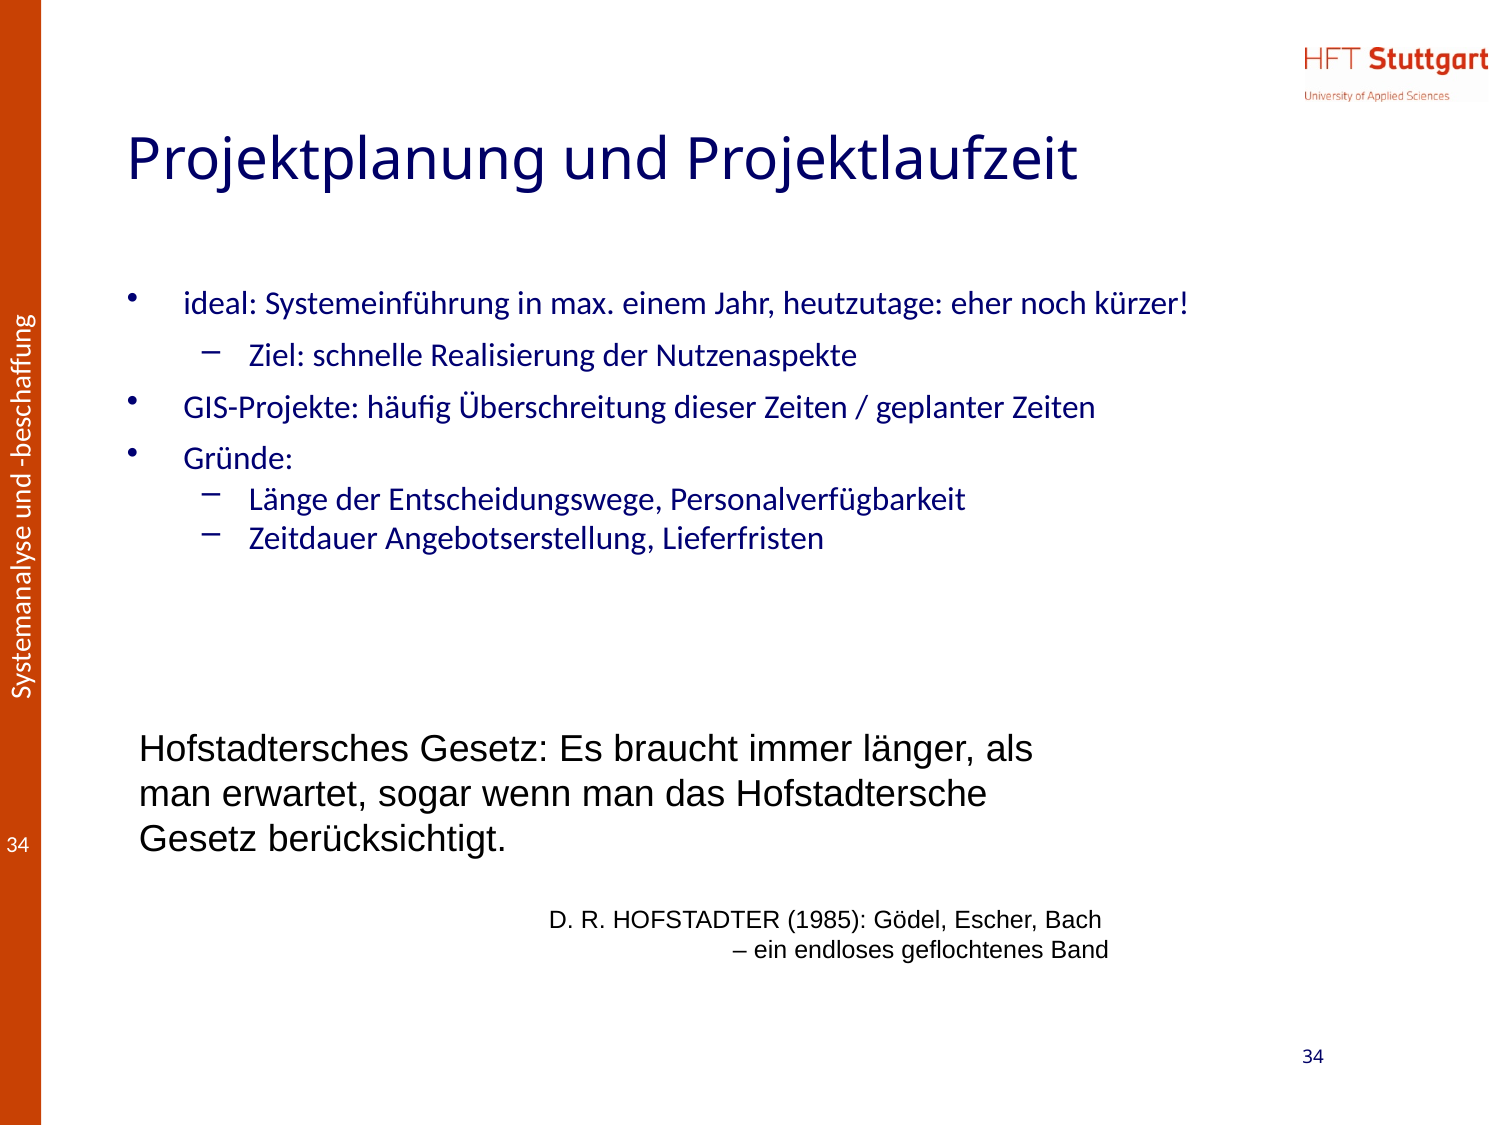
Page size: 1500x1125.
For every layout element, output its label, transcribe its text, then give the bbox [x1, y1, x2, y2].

picture [1305, 47, 1489, 102]
slide_number 34 [1038, 1037, 1339, 1100]
list ideal: Systemeinführung in max. einem Jahr, heutzutage: eher noch kürzer! Ziel: schnelle Realisierung der Nutzenaspekte GIS-Projekte: häufig Überschreitung dieser Zeiten / geplanter Zeiten Gründe: Länge der Entscheidungswege, Personalverfügbarkeit Zeitdauer Angebotserstellung, Lieferfristen [111, 274, 1339, 1013]
text_box Hofstadtersches Gesetz: Es braucht immer länger, als man erwartet, sogar wenn man das Hofstadtersche Gesetz berücksichtigt. D. R. HOFSTADTER (1985): Gödel, Escher, Bach – ein endloses geflochtenes Band [123, 716, 1125, 971]
title Projektplanung und Projektlaufzeit [111, 99, 1339, 213]
